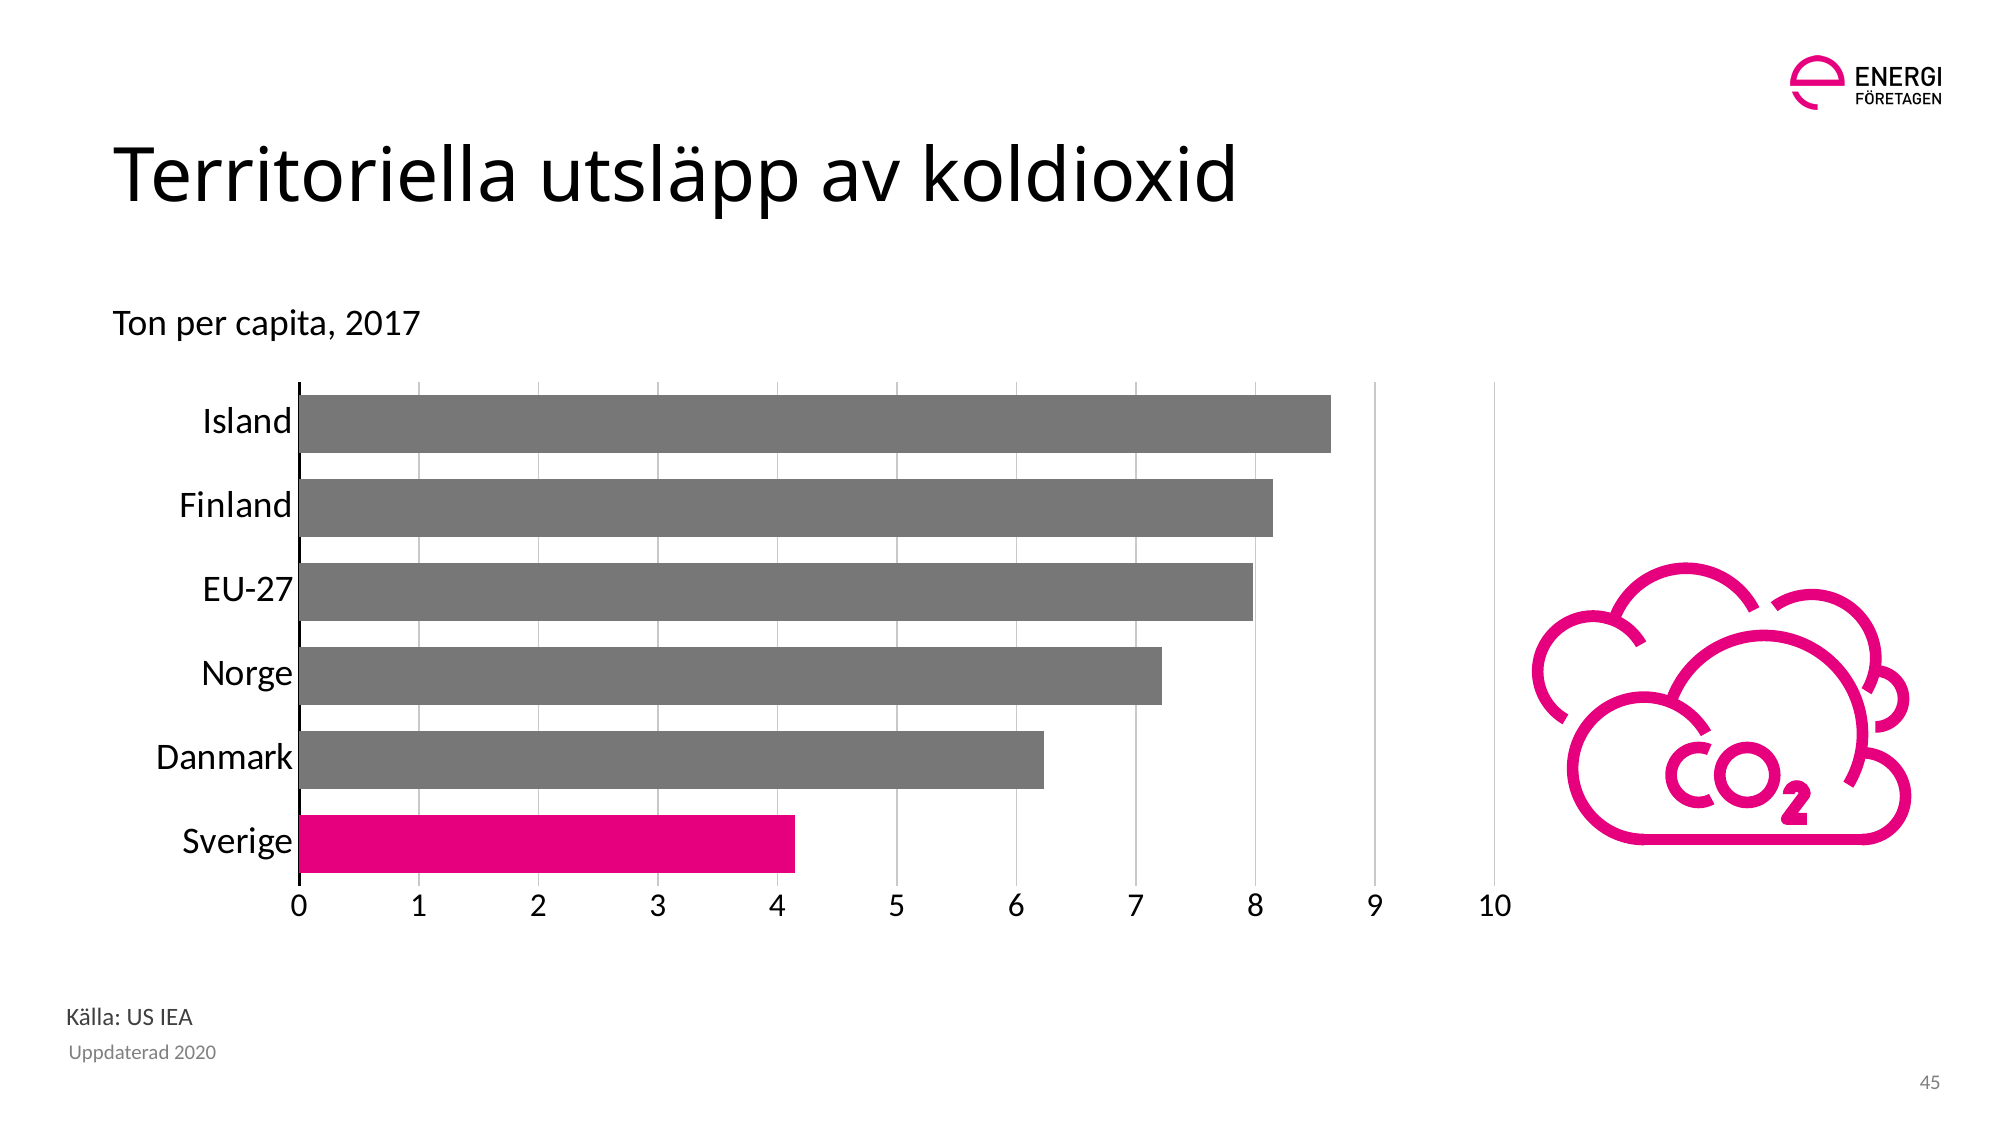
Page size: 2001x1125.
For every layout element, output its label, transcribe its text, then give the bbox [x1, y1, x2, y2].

list Källa: US IEA [66, 999, 796, 1035]
text_box Uppdaterad 2020 [53, 1034, 257, 1072]
picture [1790, 55, 1942, 111]
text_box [1903, 562, 1912, 846]
title Territoriella utsläpp av koldioxid [114, 55, 1895, 217]
slide_number 45 [1882, 1069, 1941, 1099]
chart [66, 251, 1895, 988]
